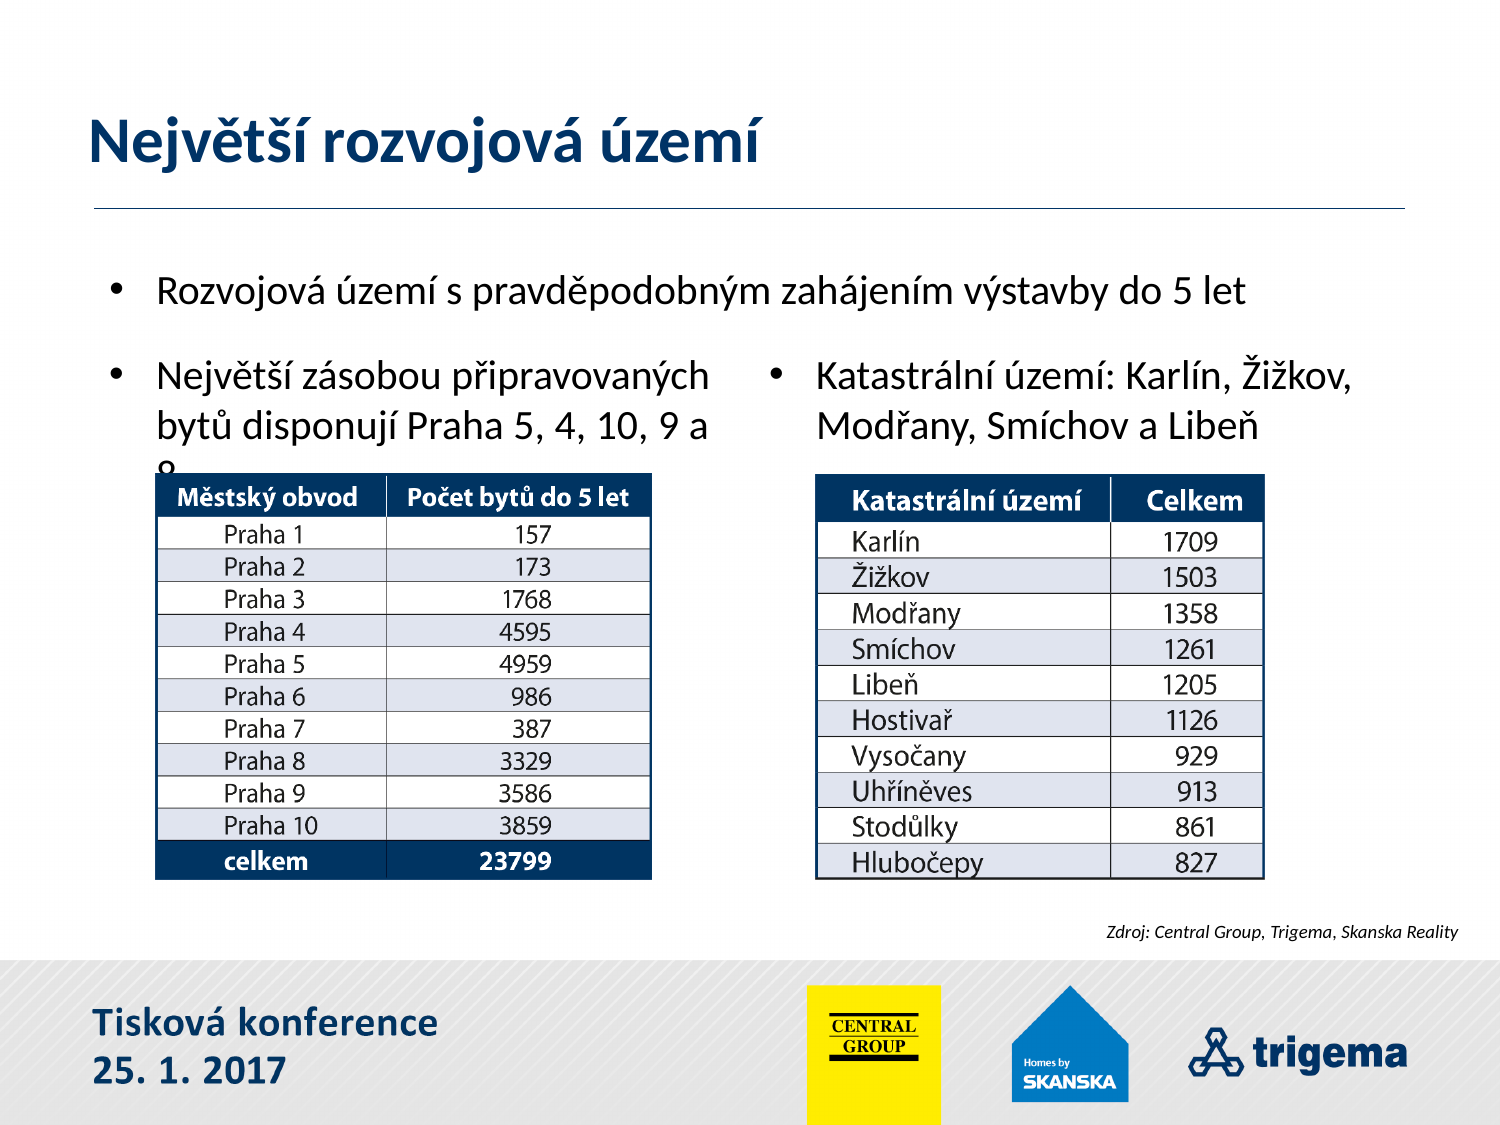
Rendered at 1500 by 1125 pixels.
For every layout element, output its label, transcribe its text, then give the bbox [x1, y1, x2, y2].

picture [0, 0, 1500, 1125]
text_box Rozvojová území s pravděpodobným zahájením výstavby do 5 let [94, 255, 1406, 321]
text_box Zdroj: Central Group, Trigema, Skanska Reality [750, 912, 1474, 951]
text_box Katastrální území: Karlín, Žižkov, Modřany, Smíchov a Libeň [754, 340, 1395, 756]
text_box Největší zásobou připravovaných bytů disponují Praha 5, 4, 10, 9 a 8 [94, 340, 755, 806]
title Největší rozvojová území [74, 90, 1476, 274]
